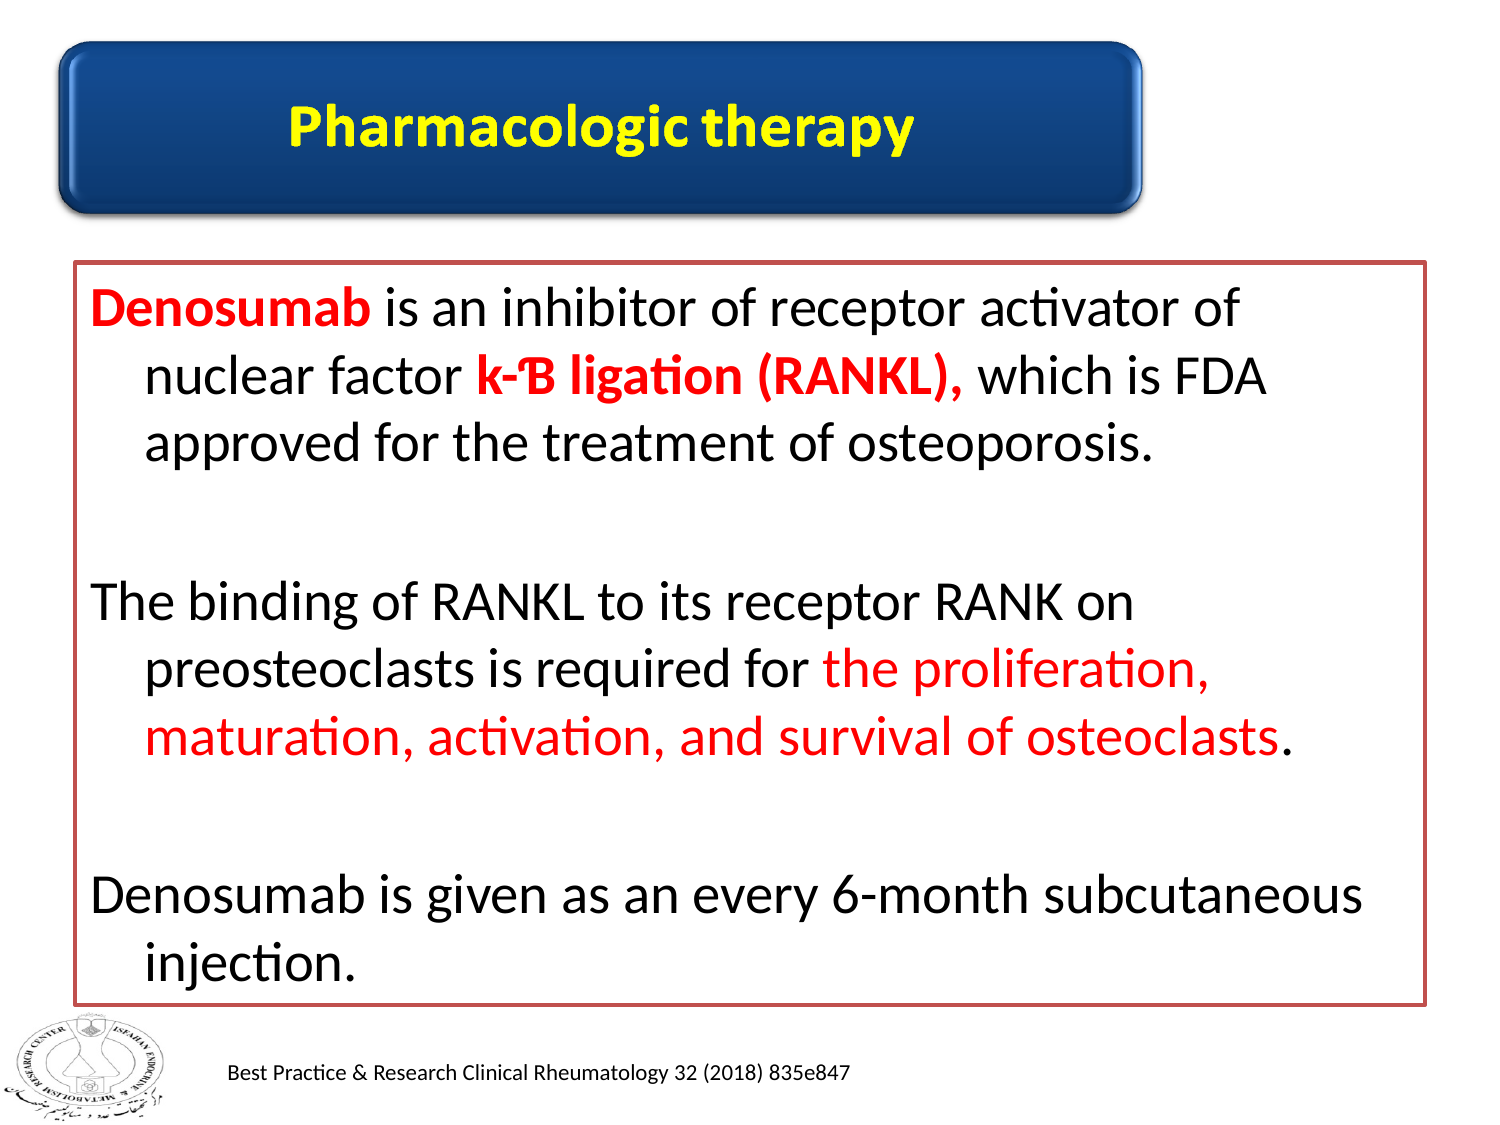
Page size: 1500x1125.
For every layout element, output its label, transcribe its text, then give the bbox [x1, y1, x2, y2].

text_box Best Practice & Research Clinical Rheumatology 32 (2018) 835e847 [210, 1048, 1465, 1094]
list Denosumab is an inhibitor of receptor activator of nuclear factor k-Ɓ ligation (RANKL), which is FDA approved for the treatment of osteoporosis. The binding of RANKL to its receptor RANK on preosteoclasts is required for the proliferation, maturation, activation, and survival of osteoclasts. Denosumab is given as an every 6-month subcutaneous injection. [73, 260, 1427, 1007]
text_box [49, 37, 1151, 226]
picture [0, 1012, 176, 1125]
